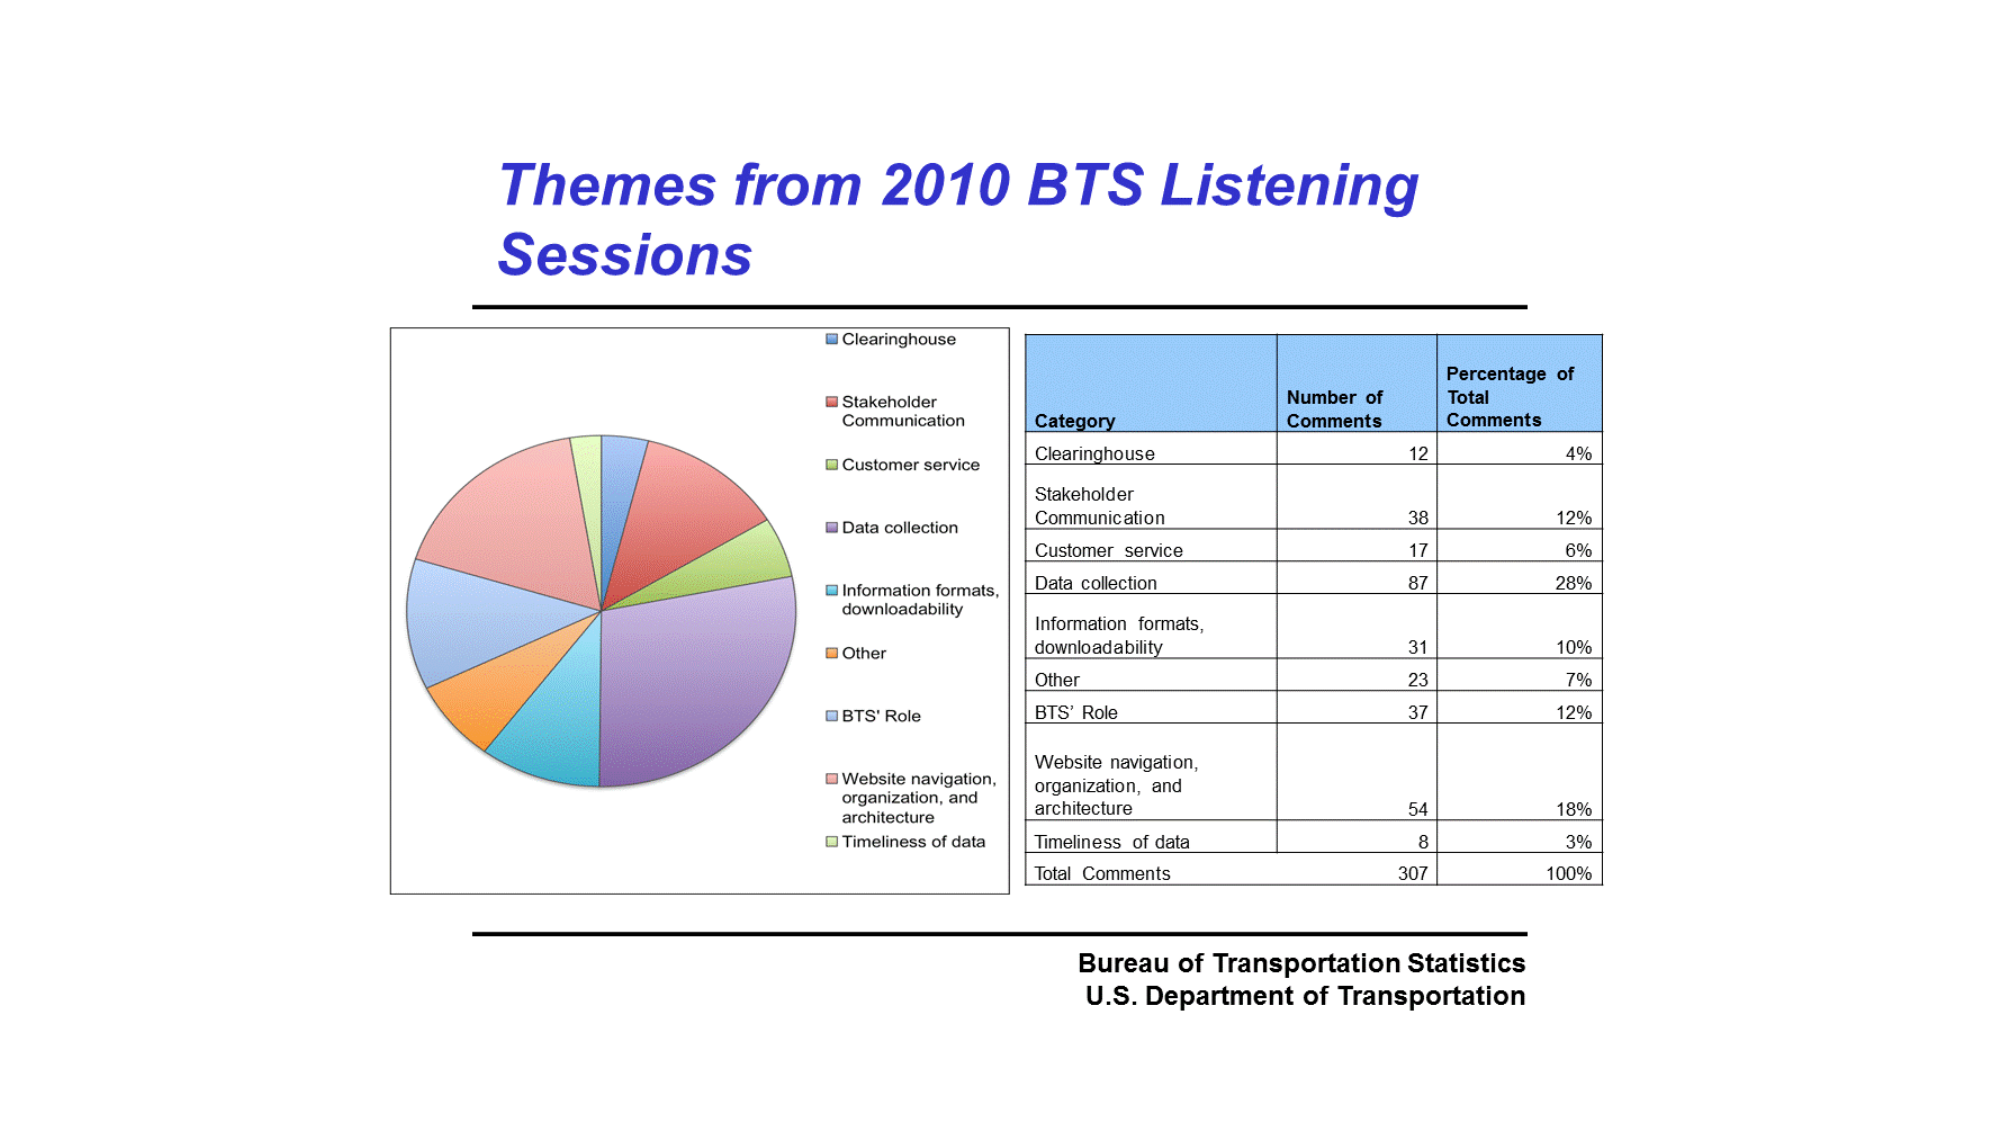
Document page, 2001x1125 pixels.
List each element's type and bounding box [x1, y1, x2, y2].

list [379, 118, 1621, 1014]
